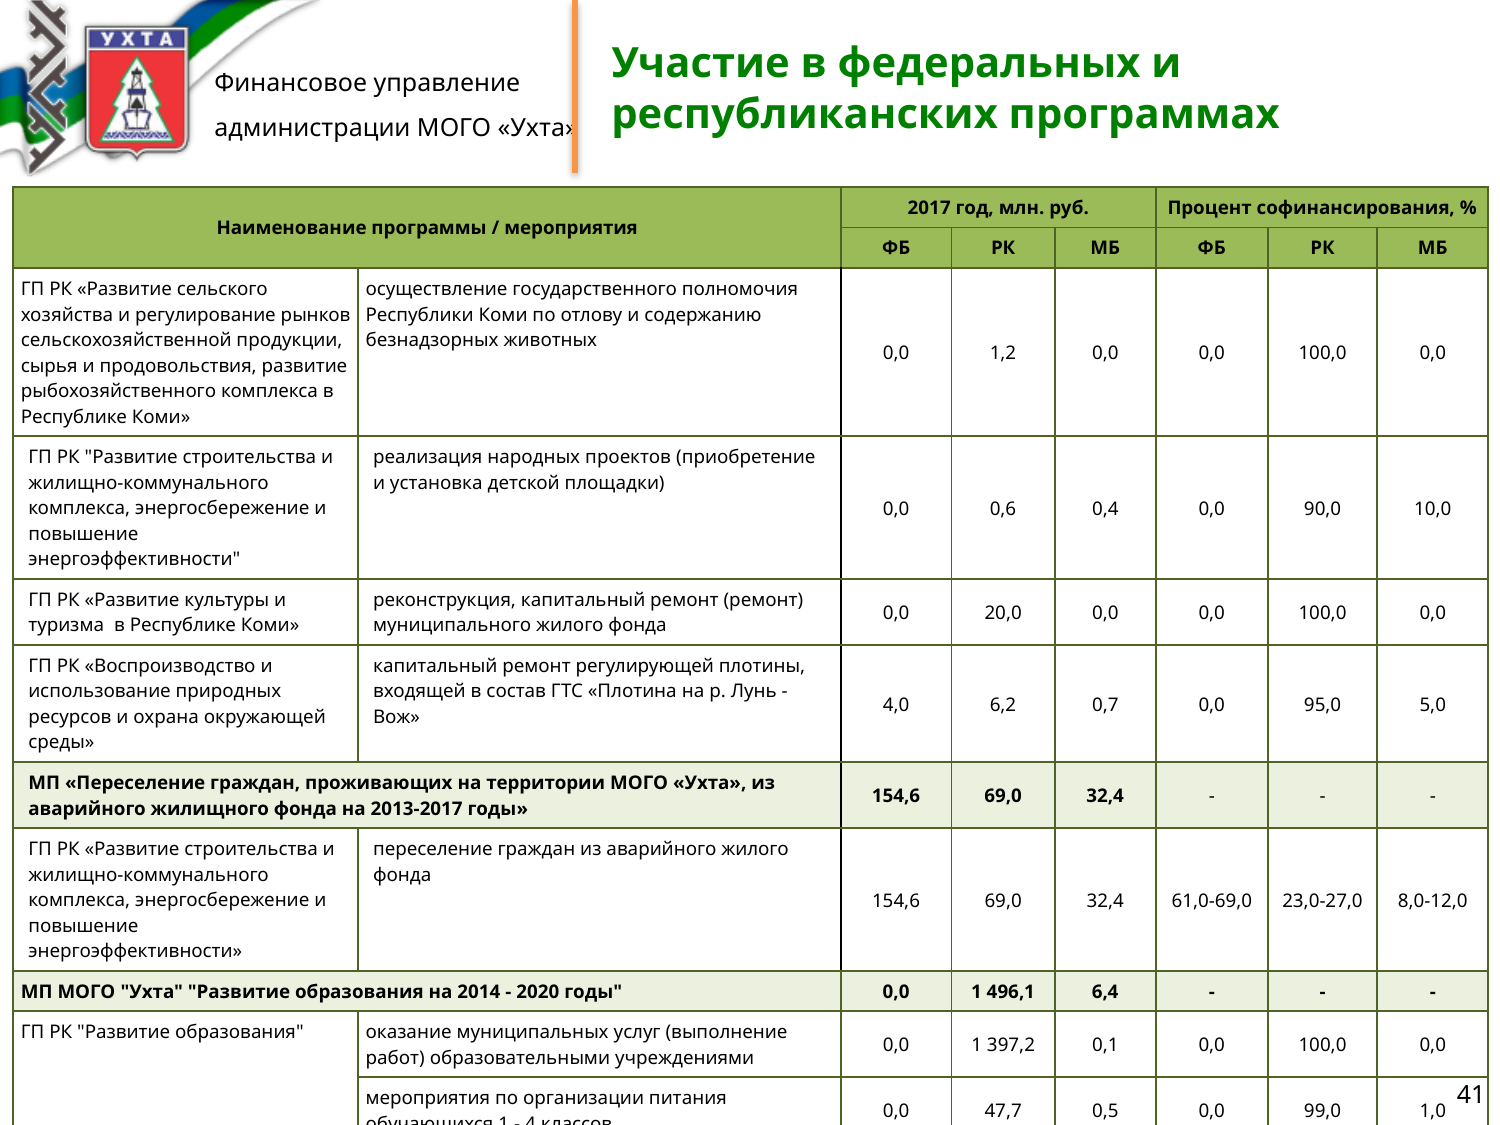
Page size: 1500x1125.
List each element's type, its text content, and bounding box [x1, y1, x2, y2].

table_cell ФБ [842, 228, 951, 267]
table_cell реализация народных проектов (приобретение и установка детской площадки) [359, 437, 840, 578]
table_cell 0,0 [1056, 580, 1155, 644]
table_cell 69,0 [952, 829, 1054, 970]
table_cell 1 496,1 [952, 972, 1054, 1010]
table_cell ФБ [1157, 228, 1267, 267]
table_cell 90,0 [1269, 437, 1376, 578]
table_cell 61,0-69,0 [1157, 829, 1267, 970]
table_cell 0,7 [1056, 646, 1155, 761]
table_cell переселение граждан из аварийного жилого фонда [359, 829, 840, 970]
table_cell ГП РК «Развитие строительства и жилищно-коммунального комплекса, энергосбережение и повышение энергоэффективности» [14, 829, 357, 970]
table_cell 0,0 [1157, 646, 1267, 761]
table_cell РК [952, 228, 1054, 267]
table_cell МБ [1378, 228, 1487, 267]
table_cell МБ [1056, 228, 1155, 267]
table_cell ГП РК «Воспроизводство и использование природных ресурсов и охрана окружающей среды» [14, 646, 357, 761]
slide_number 41 [1489, 1065, 1500, 1125]
table_cell 0,0 [1056, 269, 1155, 435]
table_cell осуществление государственного полномочия Республики Коми по отлову и содержанию безнадзорных животных [359, 269, 840, 435]
table_cell 6,4 [1056, 972, 1155, 1010]
table_cell 0,0 [842, 580, 951, 644]
table_cell 0,6 [952, 437, 1054, 578]
table_cell 99,0 [1269, 1078, 1376, 1125]
table_cell - [1378, 972, 1487, 1010]
table_cell - [1269, 763, 1376, 827]
table_cell 0,0 [842, 1078, 951, 1125]
table_cell 4,0 [842, 646, 951, 761]
table_cell 0,0 [1157, 1078, 1267, 1125]
table_cell 0,0 [1157, 269, 1267, 435]
table_cell 5,0 [1378, 646, 1487, 761]
table_cell оказание муниципальных услуг (выполнение работ) образовательными учреждениями [359, 1012, 840, 1076]
table_cell - [1269, 972, 1376, 1010]
table_cell 1,2 [952, 269, 1054, 435]
table_cell 100,0 [1269, 580, 1376, 644]
table_cell 32,4 [1056, 763, 1155, 827]
table_cell ГП РК "Развитие образования" [14, 1012, 357, 1125]
table_cell 100,0 [1269, 269, 1376, 435]
table_cell МП «Переселение граждан, проживающих на территории МОГО «Ухта», из аварийного жилищного фонда на 2013-2017 годы» [14, 763, 840, 827]
table_cell 154,6 [842, 763, 951, 827]
table_cell 0,0 [1157, 580, 1267, 644]
table_cell 0,0 [1378, 580, 1487, 644]
table_cell 0,0 [842, 972, 951, 1010]
table_header Процент софинансирования, % [1157, 188, 1487, 227]
table_cell - [1157, 972, 1267, 1010]
table_cell 0,0 [842, 1012, 951, 1076]
table_cell ГП РК "Развитие строительства и жилищно-коммунального комплекса, энергосбережение и повышение энергоэффективности" [14, 437, 357, 578]
table_cell - [1157, 763, 1267, 827]
table_cell 1,0 [1378, 1078, 1487, 1125]
table_cell мероприятия по организации питания обучающихся 1 - 4 классов [359, 1078, 840, 1125]
table_cell 0,1 [1056, 1012, 1155, 1076]
table_cell 23,0-27,0 [1269, 829, 1376, 970]
table_cell 32,4 [1056, 829, 1155, 970]
table_cell 10,0 [1378, 437, 1487, 578]
table_cell 154,6 [842, 829, 951, 970]
table_cell 8,0-12,0 [1378, 829, 1487, 970]
table_header 2017 год, млн. руб. [842, 188, 1155, 227]
table_cell ГП РК «Развитие культуры и туризма в Республике Коми» [14, 580, 357, 644]
table_cell РК [1269, 228, 1376, 267]
table_cell 100,0 [1269, 1012, 1376, 1076]
table_cell 20,0 [952, 580, 1054, 644]
table_cell 0,0 [1157, 1012, 1267, 1076]
table_cell 0,0 [1378, 1012, 1487, 1076]
table_cell 47,7 [952, 1078, 1054, 1125]
table_cell 69,0 [952, 763, 1054, 827]
table_cell 0,0 [842, 269, 951, 435]
table_cell 0,0 [842, 437, 951, 578]
table_cell 1 397,2 [952, 1012, 1054, 1076]
table_cell 0,4 [1056, 437, 1155, 578]
table_cell 0,0 [1157, 437, 1267, 578]
table_cell ГП РК «Развитие сельского хозяйства и регулирование рынков сельскохозяйственной продукции, сырья и продовольствия, развитие рыбохозяйственного комплекса в Республике Коми» [14, 269, 357, 435]
title Участие в федеральных и республиканских программах [596, 0, 1500, 173]
table_cell 6,2 [952, 646, 1054, 761]
table_cell капитальный ремонт регулирующей плотины, входящей в состав ГТС «Плотина на р. Лунь - Вож» [359, 646, 840, 761]
table_cell 0,5 [1056, 1078, 1155, 1125]
table_cell реконструкция, капитальный ремонт (ремонт) муниципального жилого фонда [359, 580, 840, 644]
picture [0, 0, 374, 189]
table_cell 0,0 [1378, 269, 1487, 435]
table_cell - [1378, 763, 1487, 827]
table_header Наименование программы / мероприятия [14, 188, 840, 267]
table_cell МП МОГО "Ухта" "Развитие образования на 2014 - 2020 годы" [14, 972, 840, 1010]
table_cell 95,0 [1269, 646, 1376, 761]
